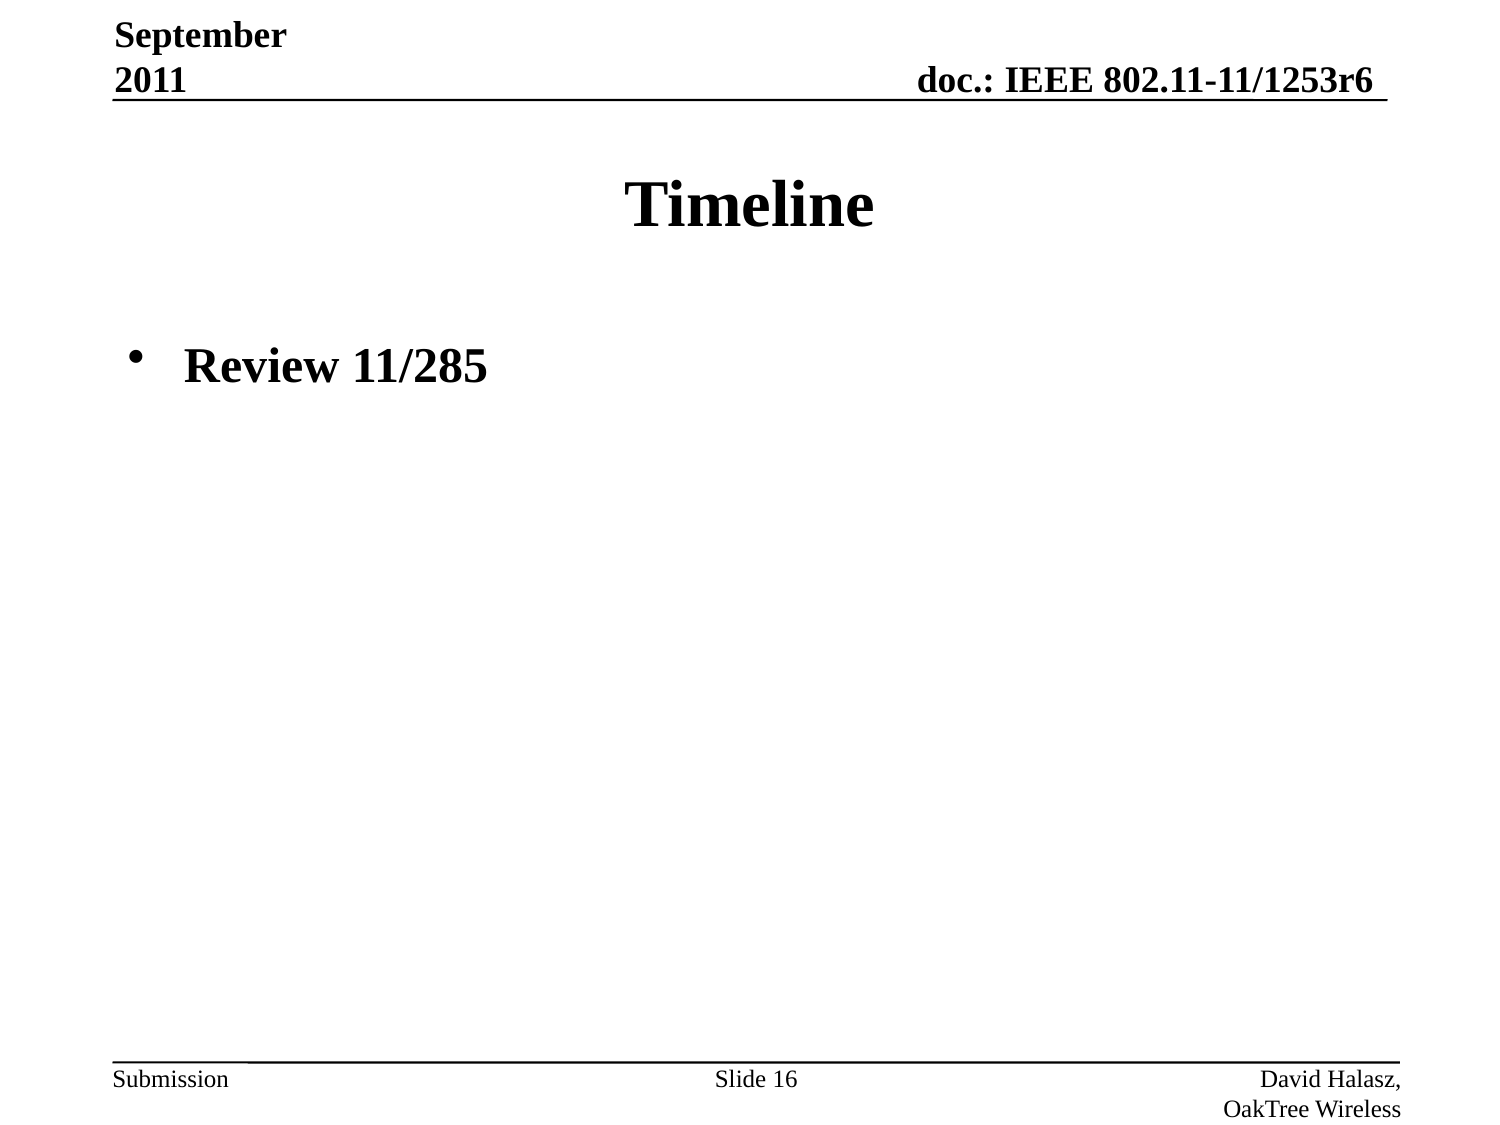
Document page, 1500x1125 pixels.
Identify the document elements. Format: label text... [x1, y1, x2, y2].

slide_number Slide 16 [712, 1061, 800, 1093]
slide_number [114, 54, 333, 101]
title Timeline [112, 112, 1388, 288]
list Review 11/285 [112, 324, 1388, 1001]
footer David Halasz, OakTree Wireless [1185, 1061, 1402, 1093]
